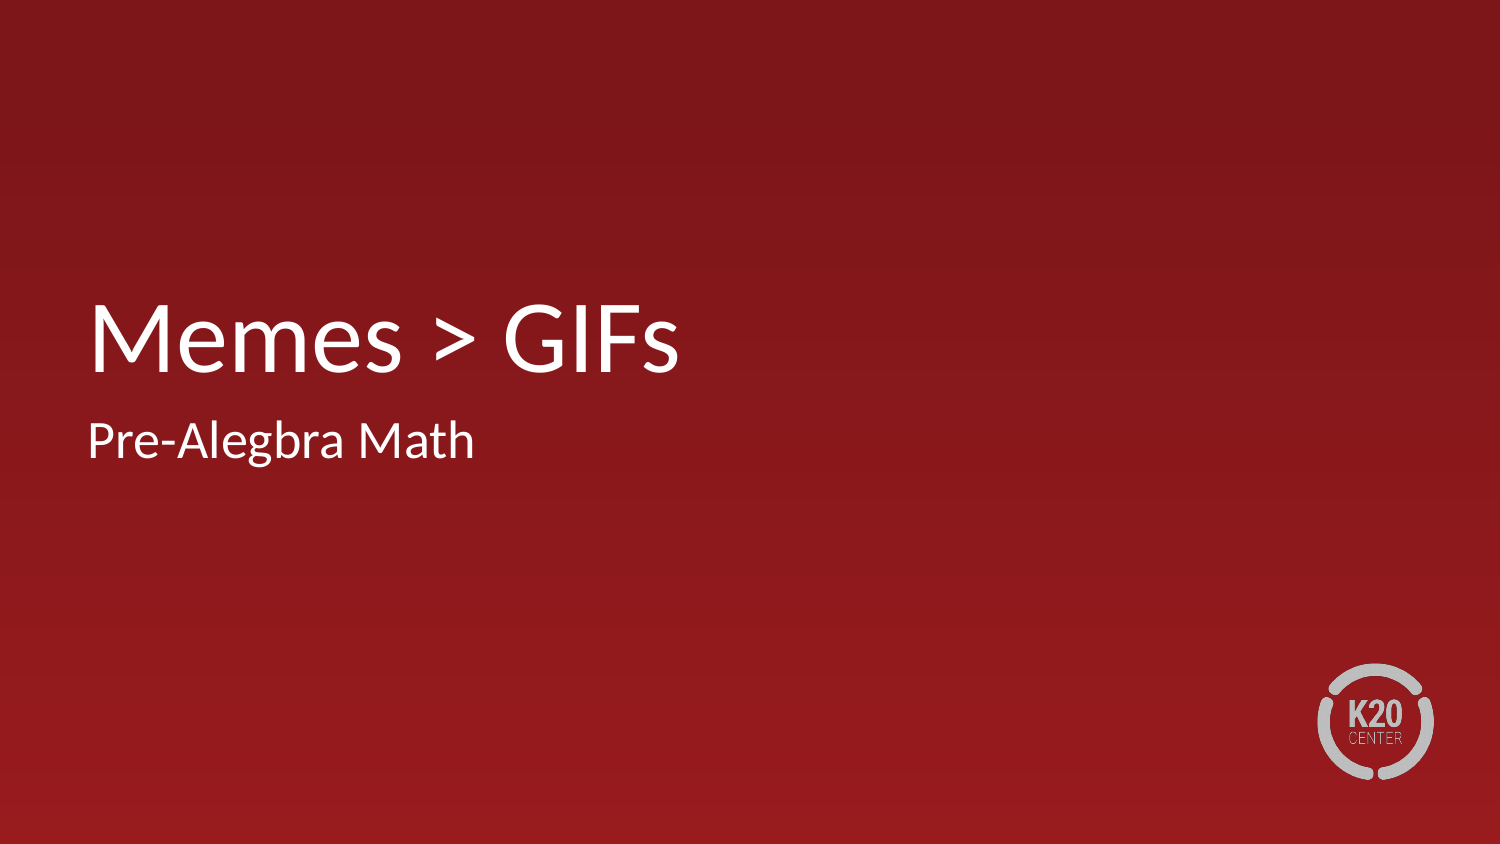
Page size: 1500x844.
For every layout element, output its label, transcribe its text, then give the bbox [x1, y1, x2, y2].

title Memes > GIFs [87, 168, 1376, 394]
picture [1300, 646, 1451, 797]
subtitle Pre-Alegbra Math [87, 397, 1376, 613]
